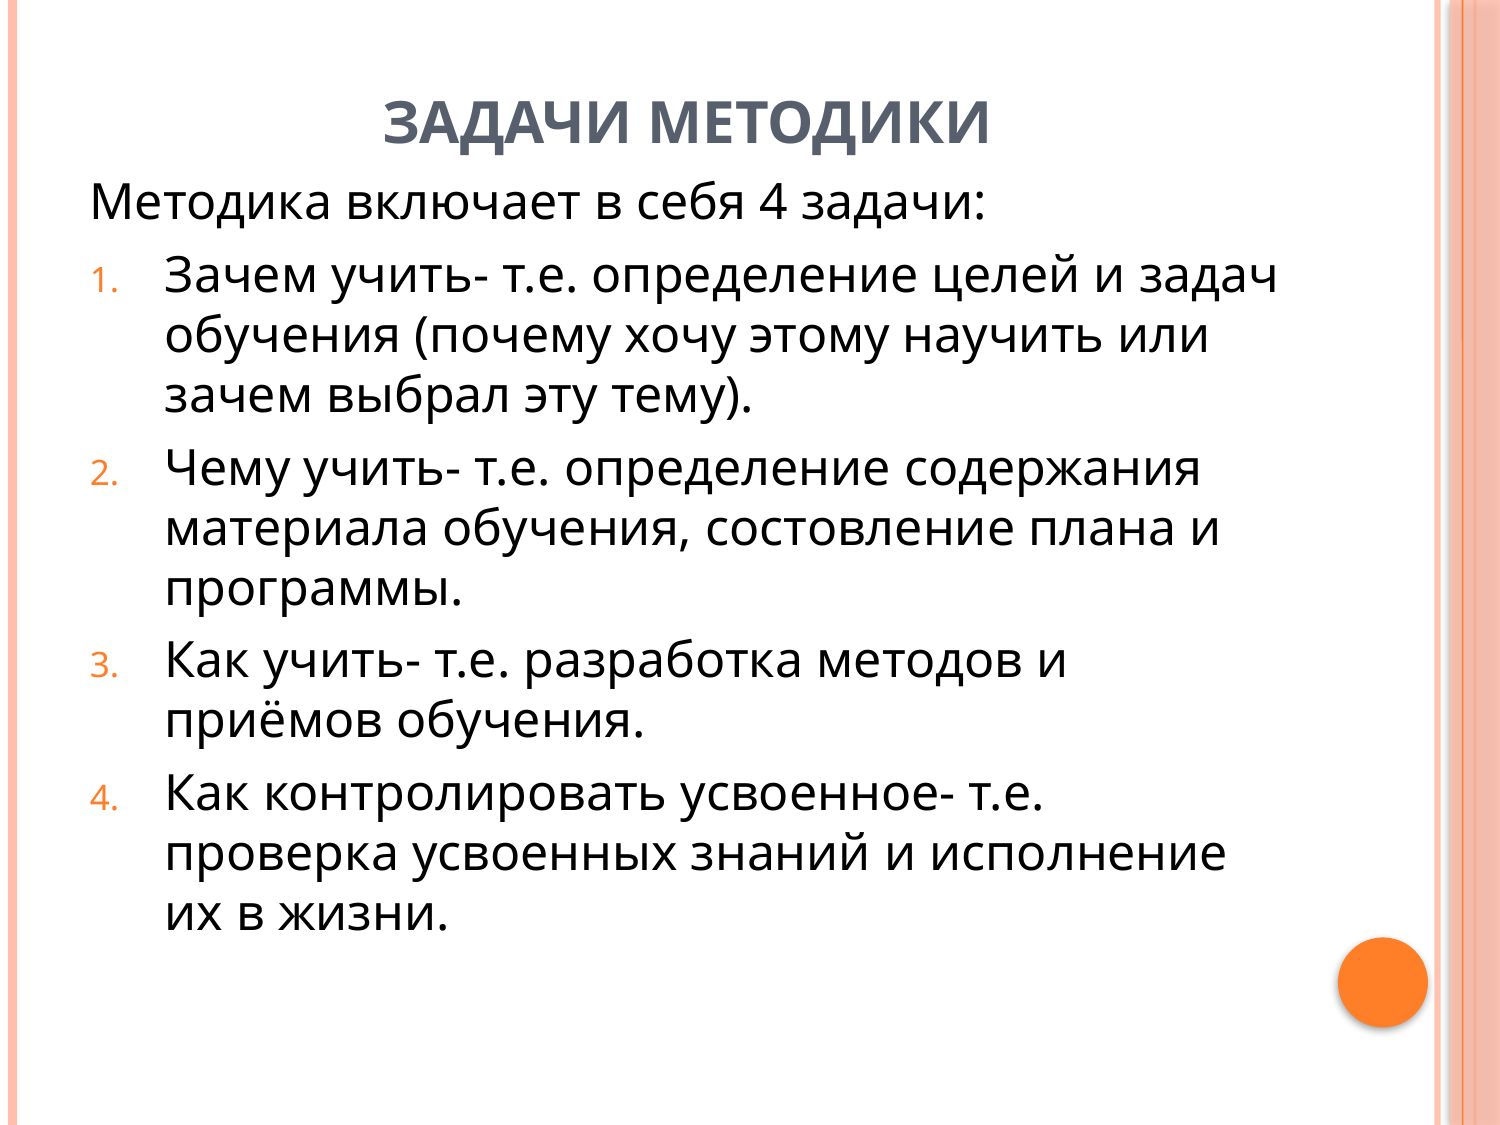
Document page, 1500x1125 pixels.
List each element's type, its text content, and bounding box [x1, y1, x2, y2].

list Методика включает в себя 4 задачи: Зачем учить- т.е. определение целей и задач обучения (почему хочу этому научить или зачем выбрал эту тему). Чему учить- т.е. определение содержания материала обучения, состовление плана и программы. Как учить- т.е. разработка методов и приёмов обучения. Как контролировать усвоенное- т.е. проверка усвоенных знаний и исполнение их в жизни. [75, 162, 1300, 1062]
title Задачи методики [75, 45, 1300, 162]
